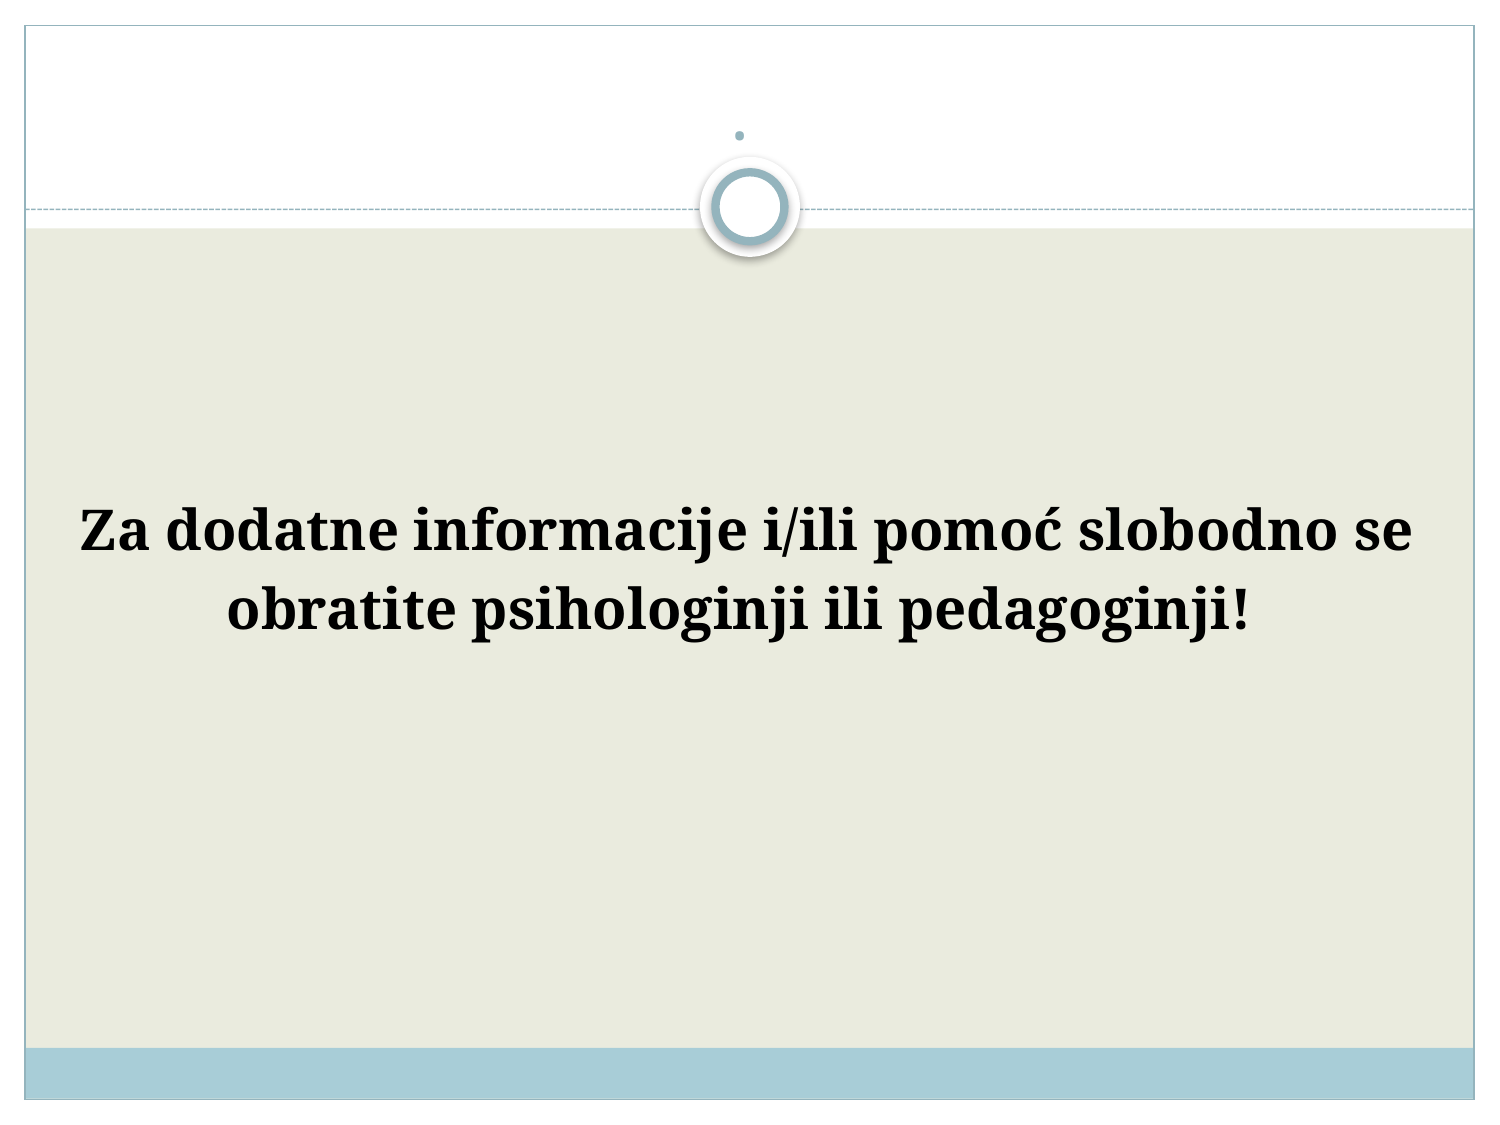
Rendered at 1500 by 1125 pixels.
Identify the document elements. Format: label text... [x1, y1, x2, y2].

list Za dodatne informacije i/ili pomoć slobodno se obratite psihologinji ili pedagoginji! [49, 250, 1445, 1001]
title . [49, 37, 1450, 162]
